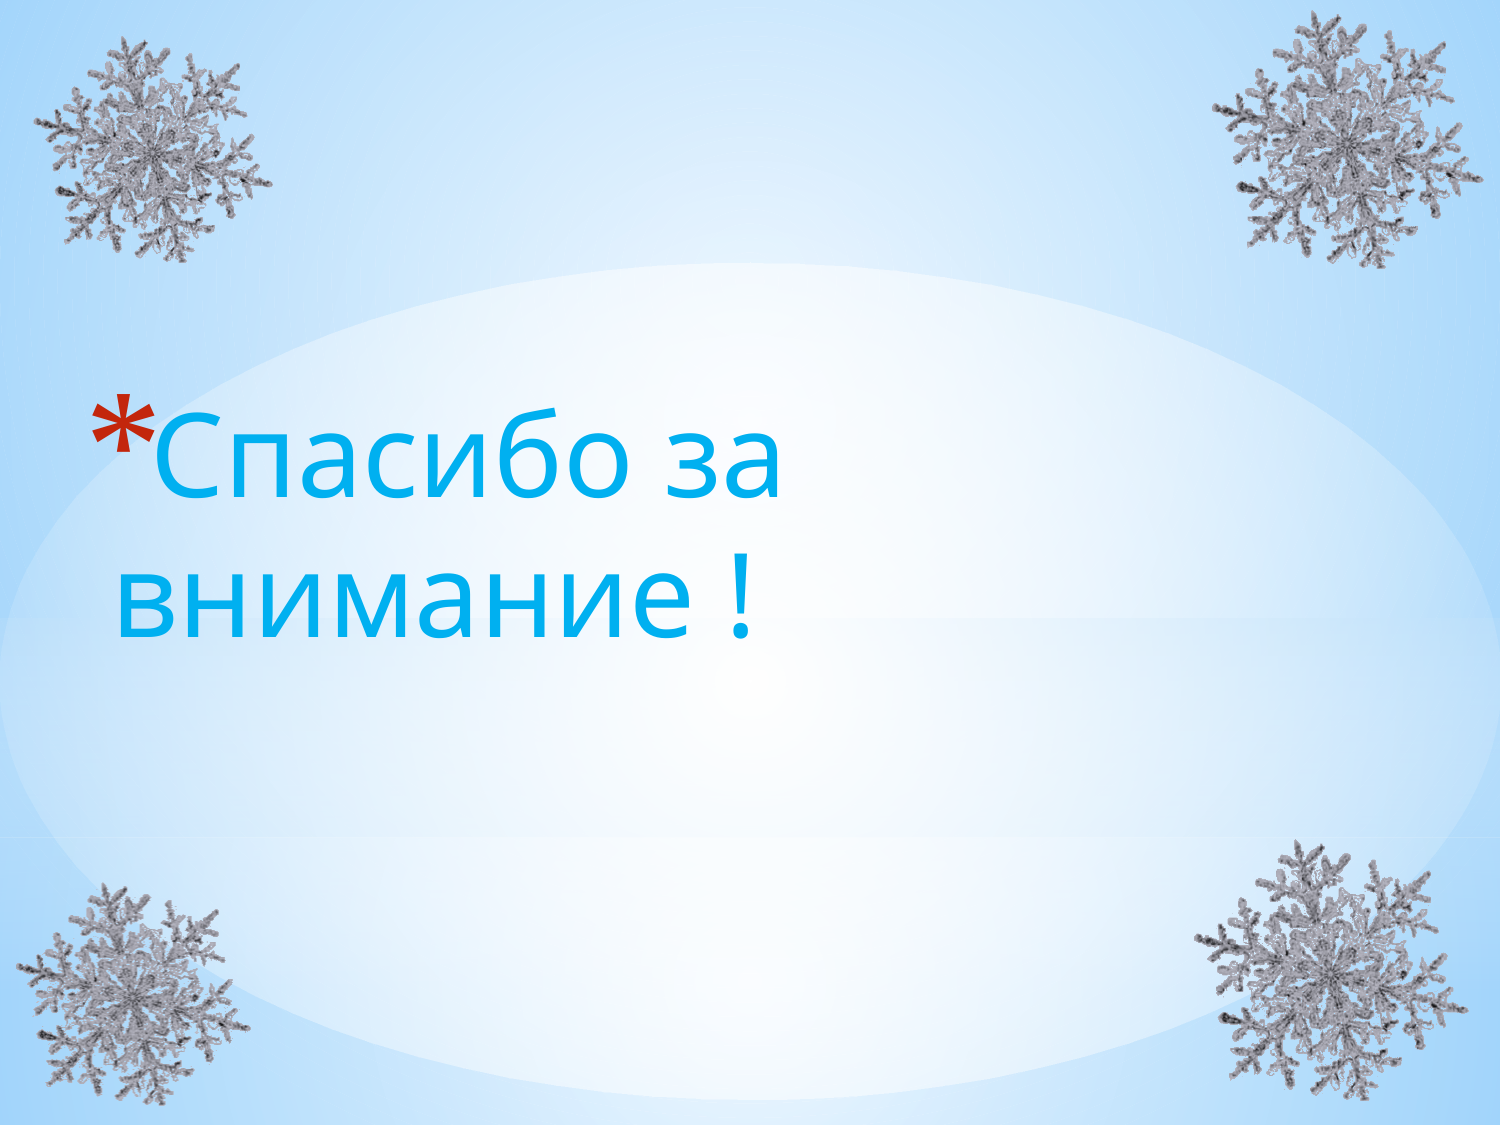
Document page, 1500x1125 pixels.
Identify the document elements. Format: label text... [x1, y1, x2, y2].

picture [17, 26, 283, 270]
picture [1174, 828, 1480, 1108]
picture [1193, 0, 1495, 276]
list Спасибо за внимание ! [64, 373, 1447, 669]
picture [0, 873, 261, 1113]
